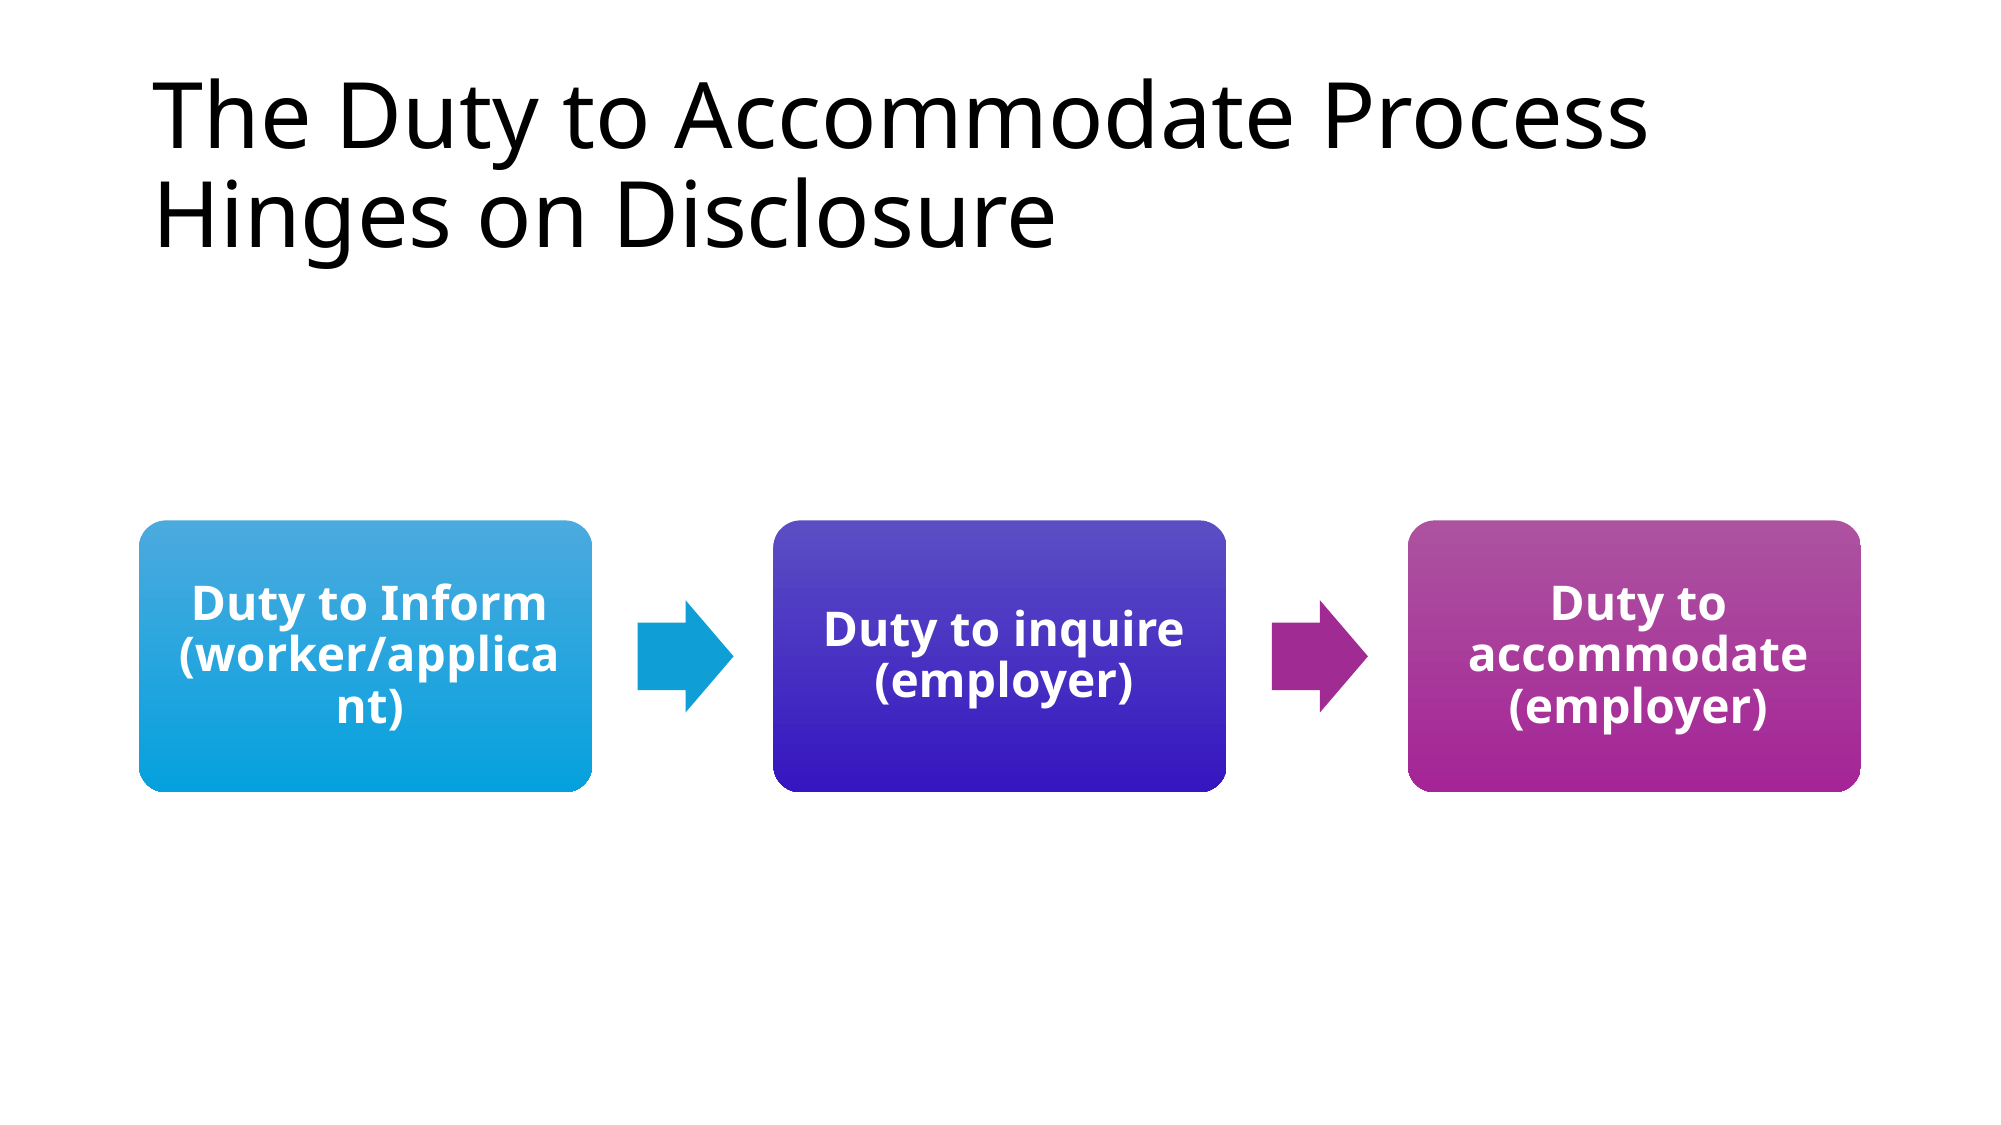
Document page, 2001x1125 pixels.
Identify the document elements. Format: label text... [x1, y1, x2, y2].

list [136, 298, 1863, 1014]
title The Duty to Accommodate Process Hinges on Disclosure [137, 59, 1863, 278]
